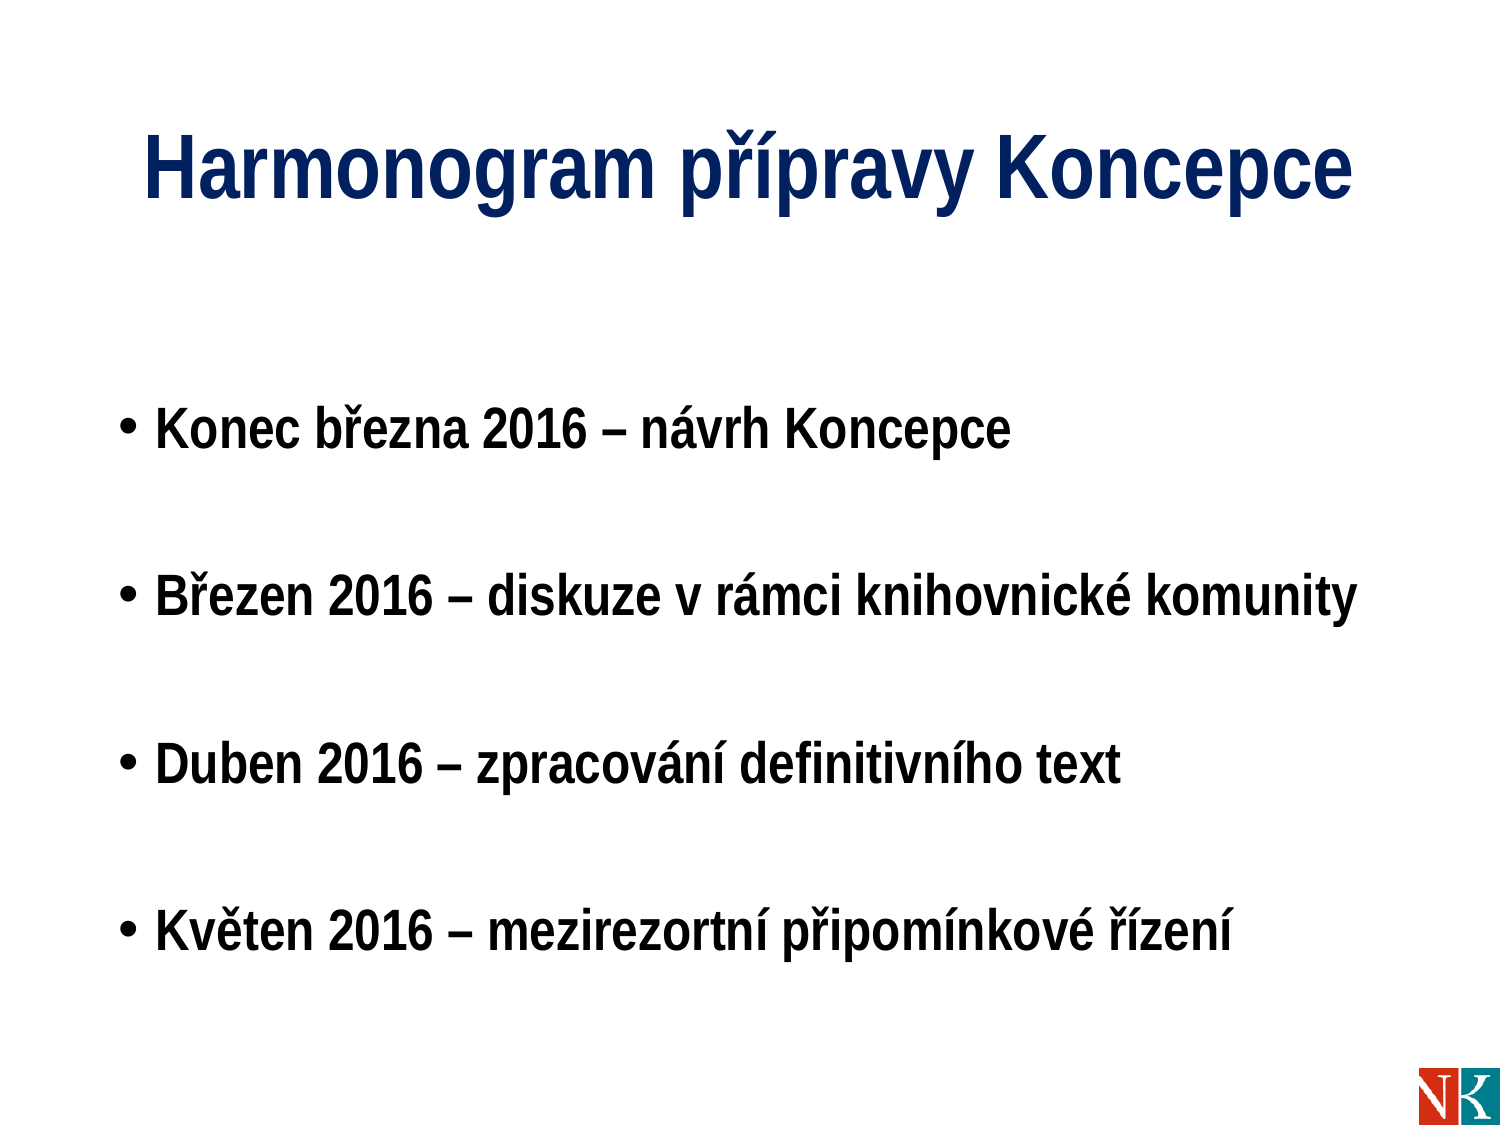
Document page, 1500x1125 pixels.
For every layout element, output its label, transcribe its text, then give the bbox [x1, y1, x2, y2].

title Harmonogram přípravy Koncepce [103, 59, 1397, 278]
picture [1419, 1068, 1500, 1125]
list Konec března 2016 – návrh Koncepce Březen 2016 – diskuze v rámci knihovnické komunity Duben 2016 – zpracování definitivního text Květen 2016 – mezirezortní připomínkové řízení [103, 299, 1397, 1014]
